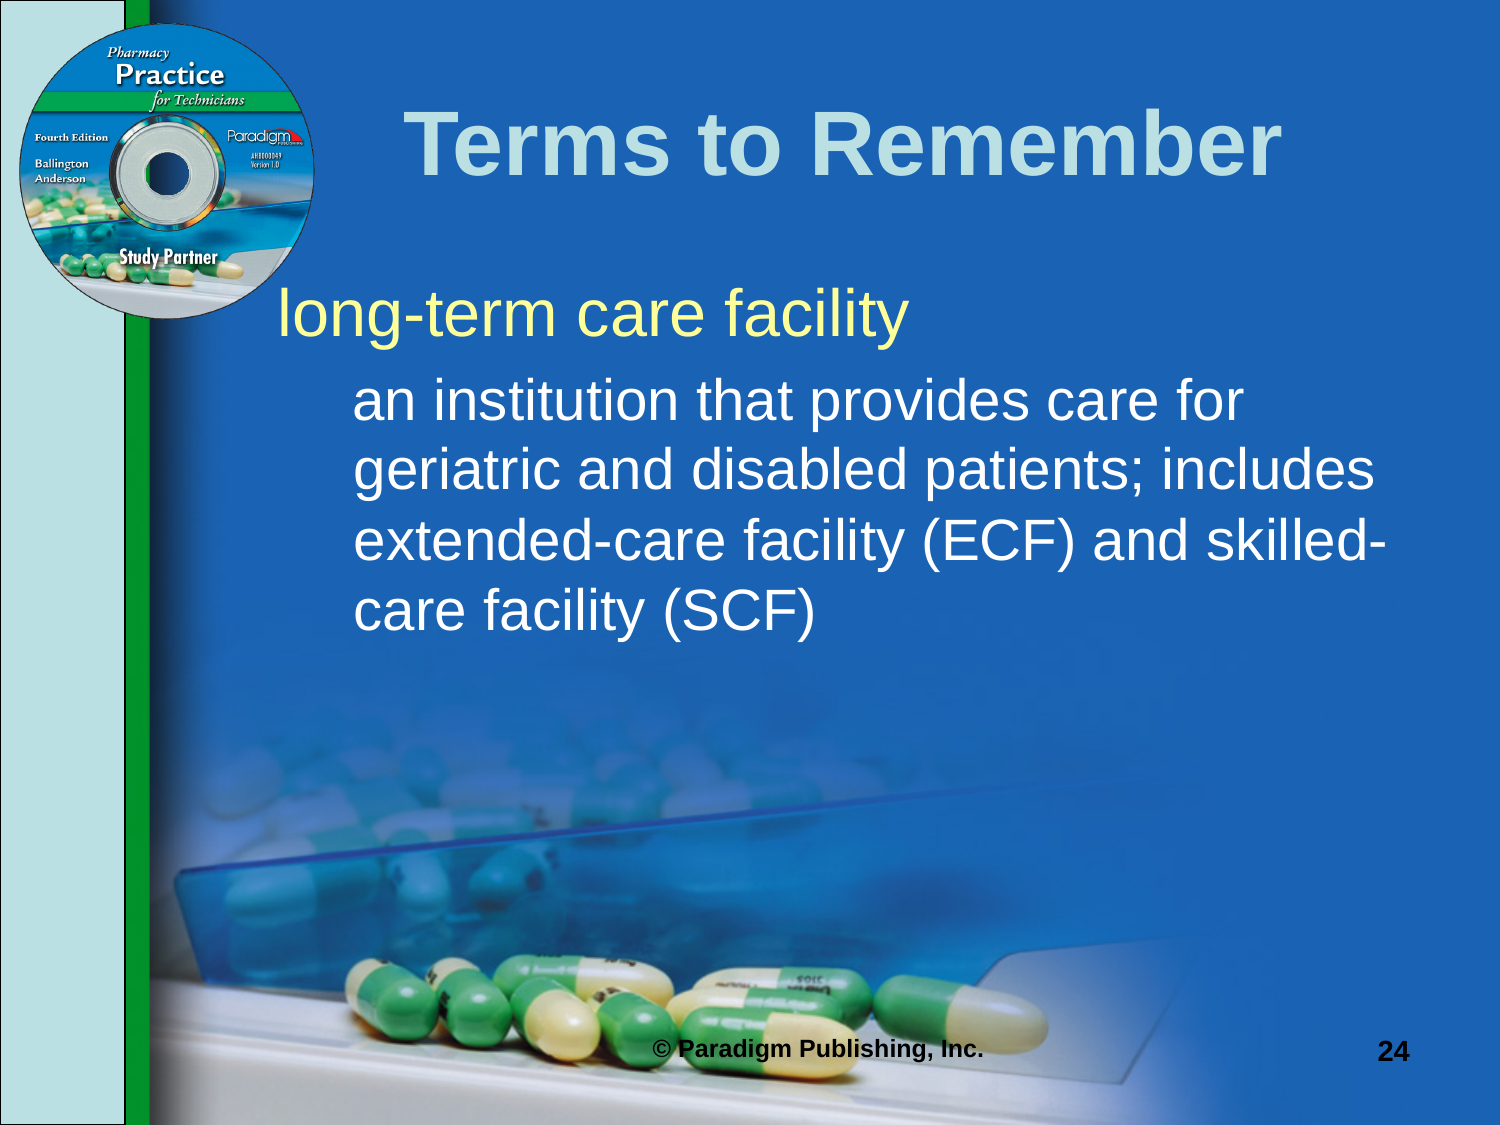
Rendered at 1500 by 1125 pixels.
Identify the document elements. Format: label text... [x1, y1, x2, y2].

title Terms to Remember [262, 44, 1426, 233]
slide_number 24 [1074, 1024, 1426, 1103]
footer © Paradigm Publishing, Inc. [575, 1025, 1063, 1104]
list long-term care facility an institution that provides care for geriatric and disabled patients; includes extended-care facility (ECF) and skilled-care facility (SCF) [262, 262, 1426, 926]
picture [0, 0, 1500, 1125]
